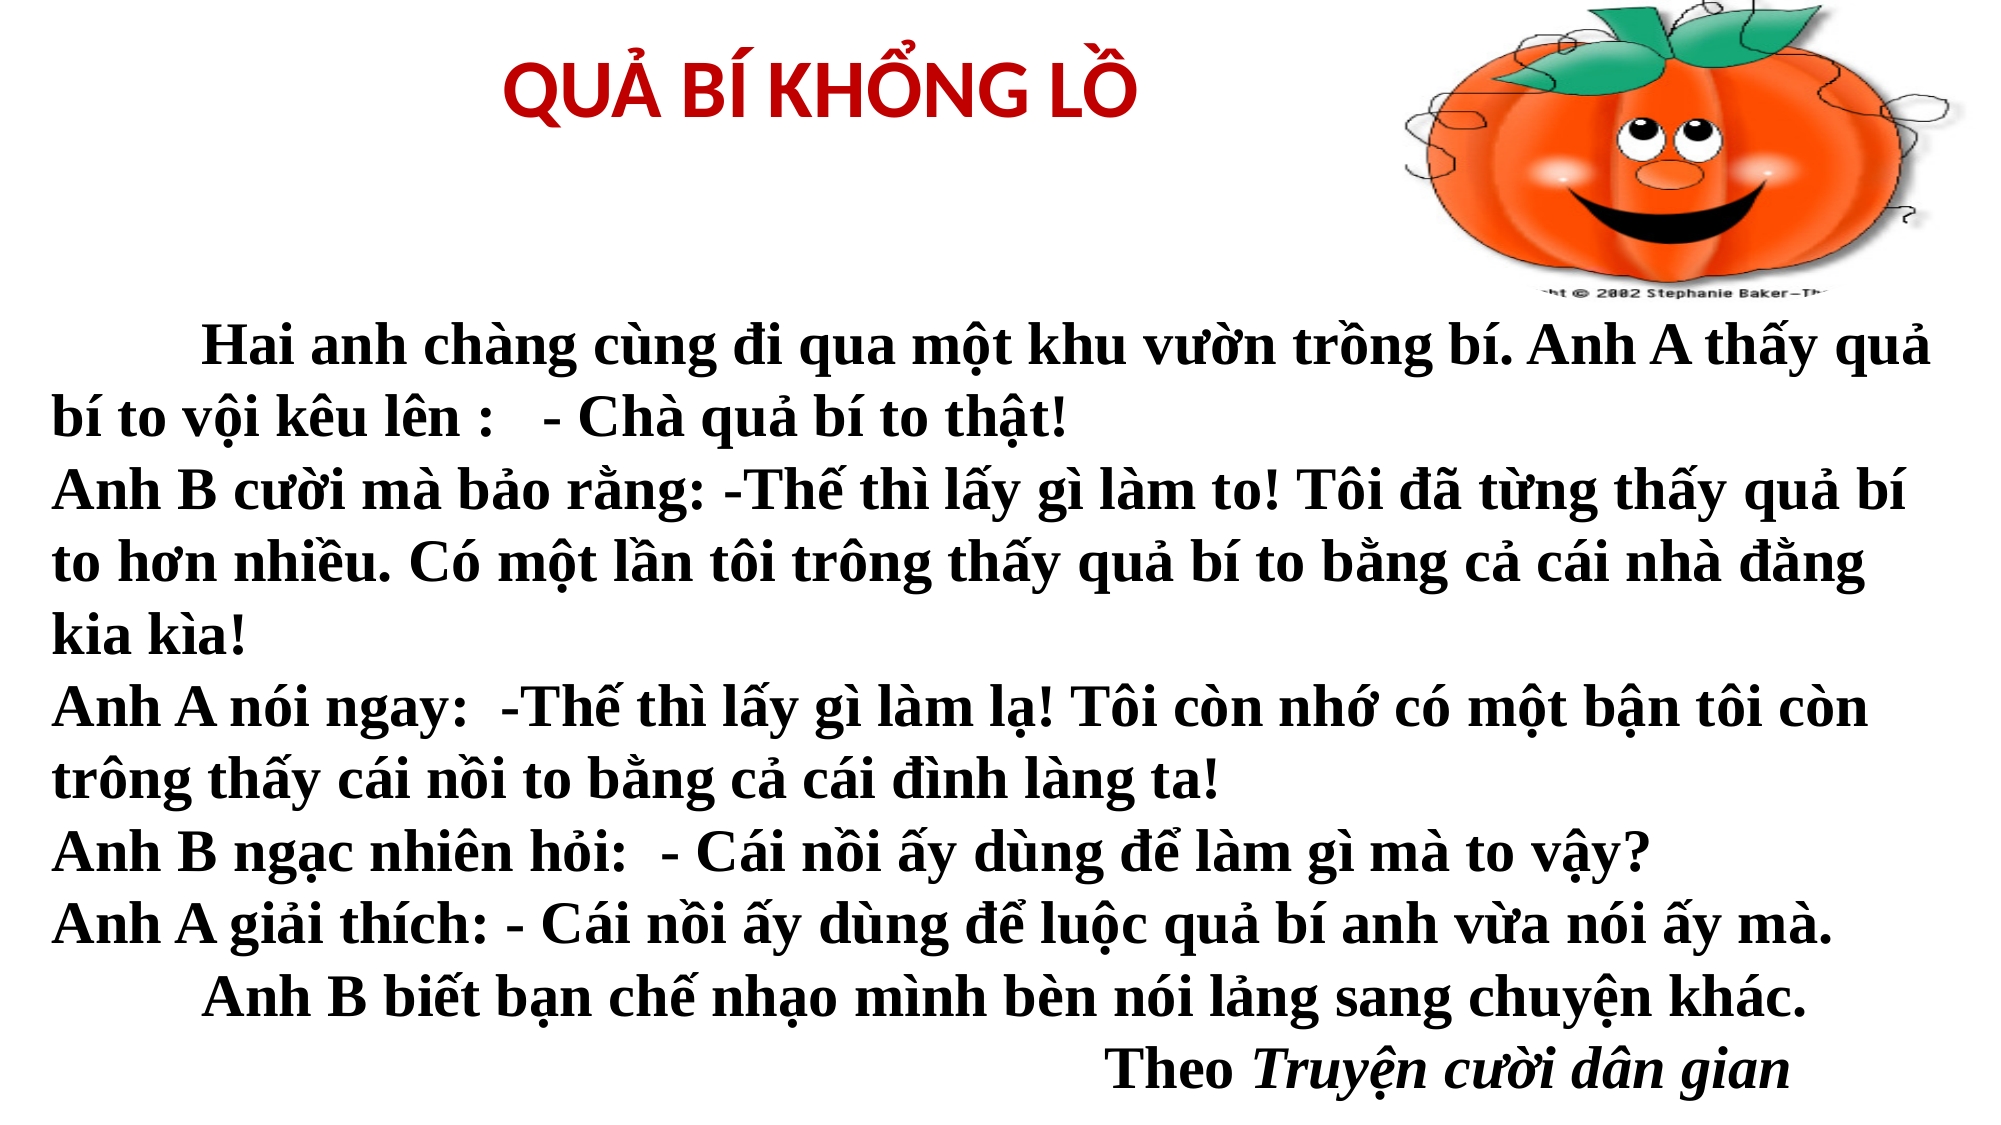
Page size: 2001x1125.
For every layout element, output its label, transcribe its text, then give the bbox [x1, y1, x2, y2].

text_box Hai anh chàng cùng đi qua một khu vườn trồng bí. Anh A thấy quả bí to vội kêu lên : - Chà quả bí to thật! Anh B cười mà bảo rằng: -Thế thì lấy gì làm to! Tôi đã từng thấy quả bí to hơn nhiều. Có một lần tôi trông thấy quả bí to bằng cả cái nhà đằng kia kìa! Anh A nói ngay: -Thế thì lấy gì làm lạ! Tôi còn nhớ có một bận tôi còn trông thấy cái nồi to bằng cả cái đình làng ta! Anh B ngạc nhiên hỏi: - Cái nồi ấy dùng để làm gì mà to vậy? Anh A giải thích: - Cái nồi ấy dùng để luộc quả bí anh vừa nói ấy mà. Anh B biết bạn chế nhạo mình bèn nói lảng sang chuyện khác. Theo Truyện cười dân gian [36, 296, 1963, 1109]
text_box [224, 0, 1981, 312]
